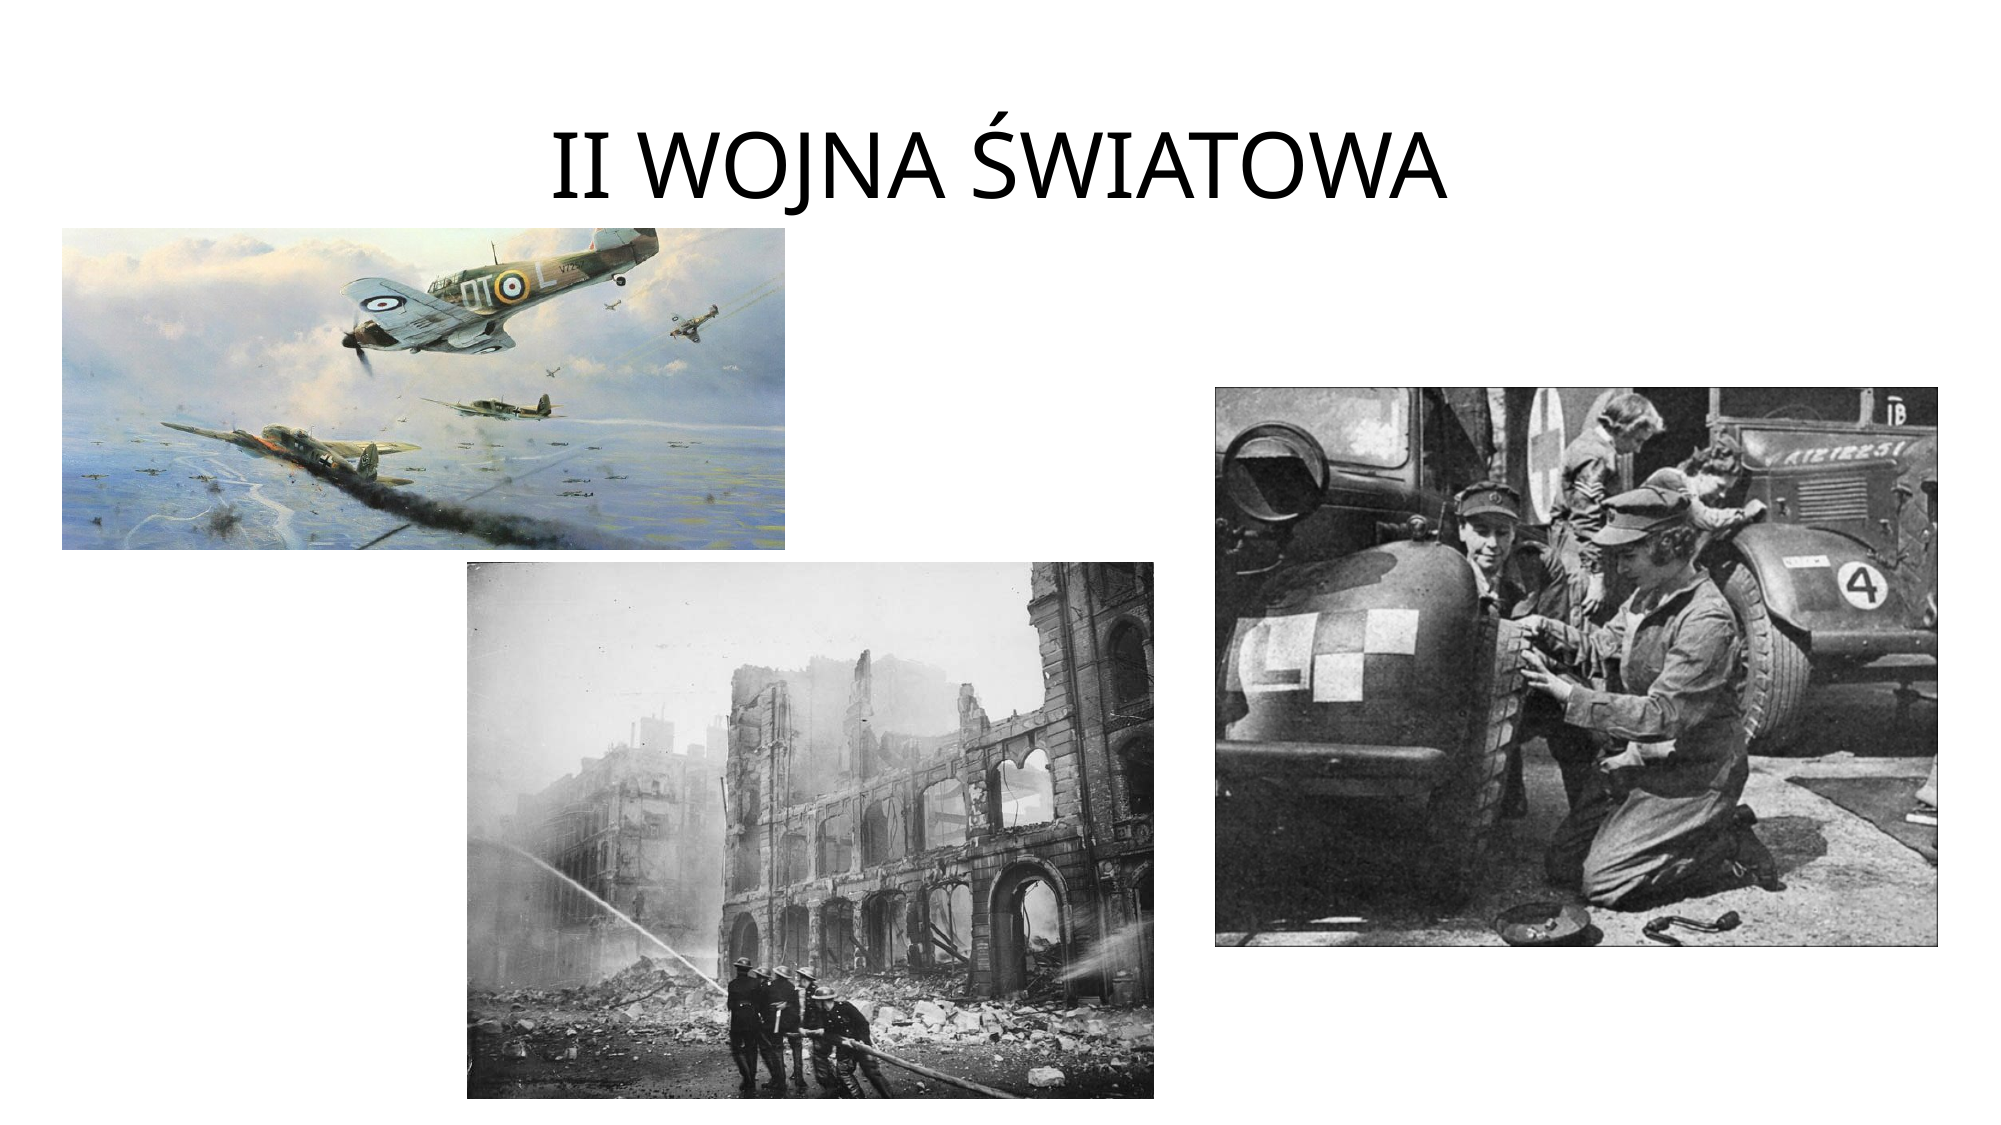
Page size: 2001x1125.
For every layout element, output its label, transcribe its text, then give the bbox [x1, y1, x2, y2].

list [1215, 387, 1938, 947]
title II WOJNA ŚWIATOWA [137, 59, 1863, 278]
picture [62, 228, 785, 550]
picture [467, 562, 1154, 1099]
